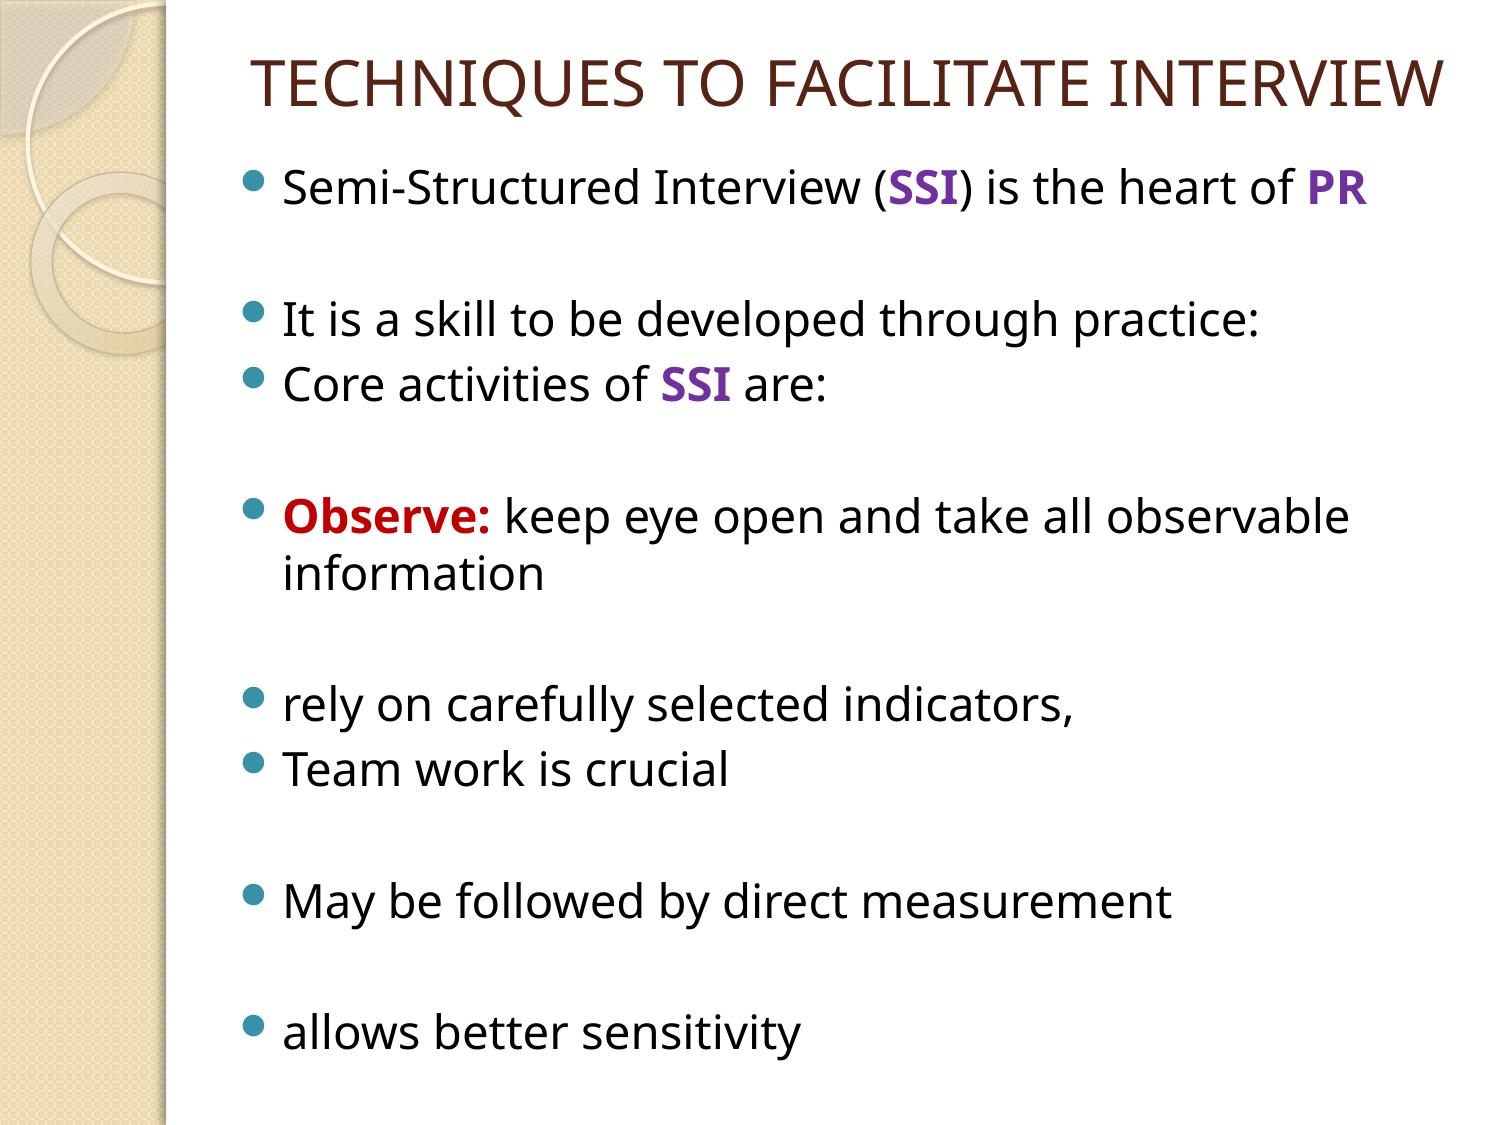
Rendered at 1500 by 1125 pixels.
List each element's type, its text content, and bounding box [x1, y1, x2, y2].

title TECHNIQUES TO FACILITATE INTERVIEW [235, 24, 1466, 138]
list Semi-Structured Interview (SSI) is the heart of PR It is a skill to be developed through practice: Core activities of SSI are: Observe: keep eye open and take all observable information rely on carefully selected indicators, Team work is crucial May be followed by direct measurement allows better sensitivity [212, 149, 1468, 1078]
